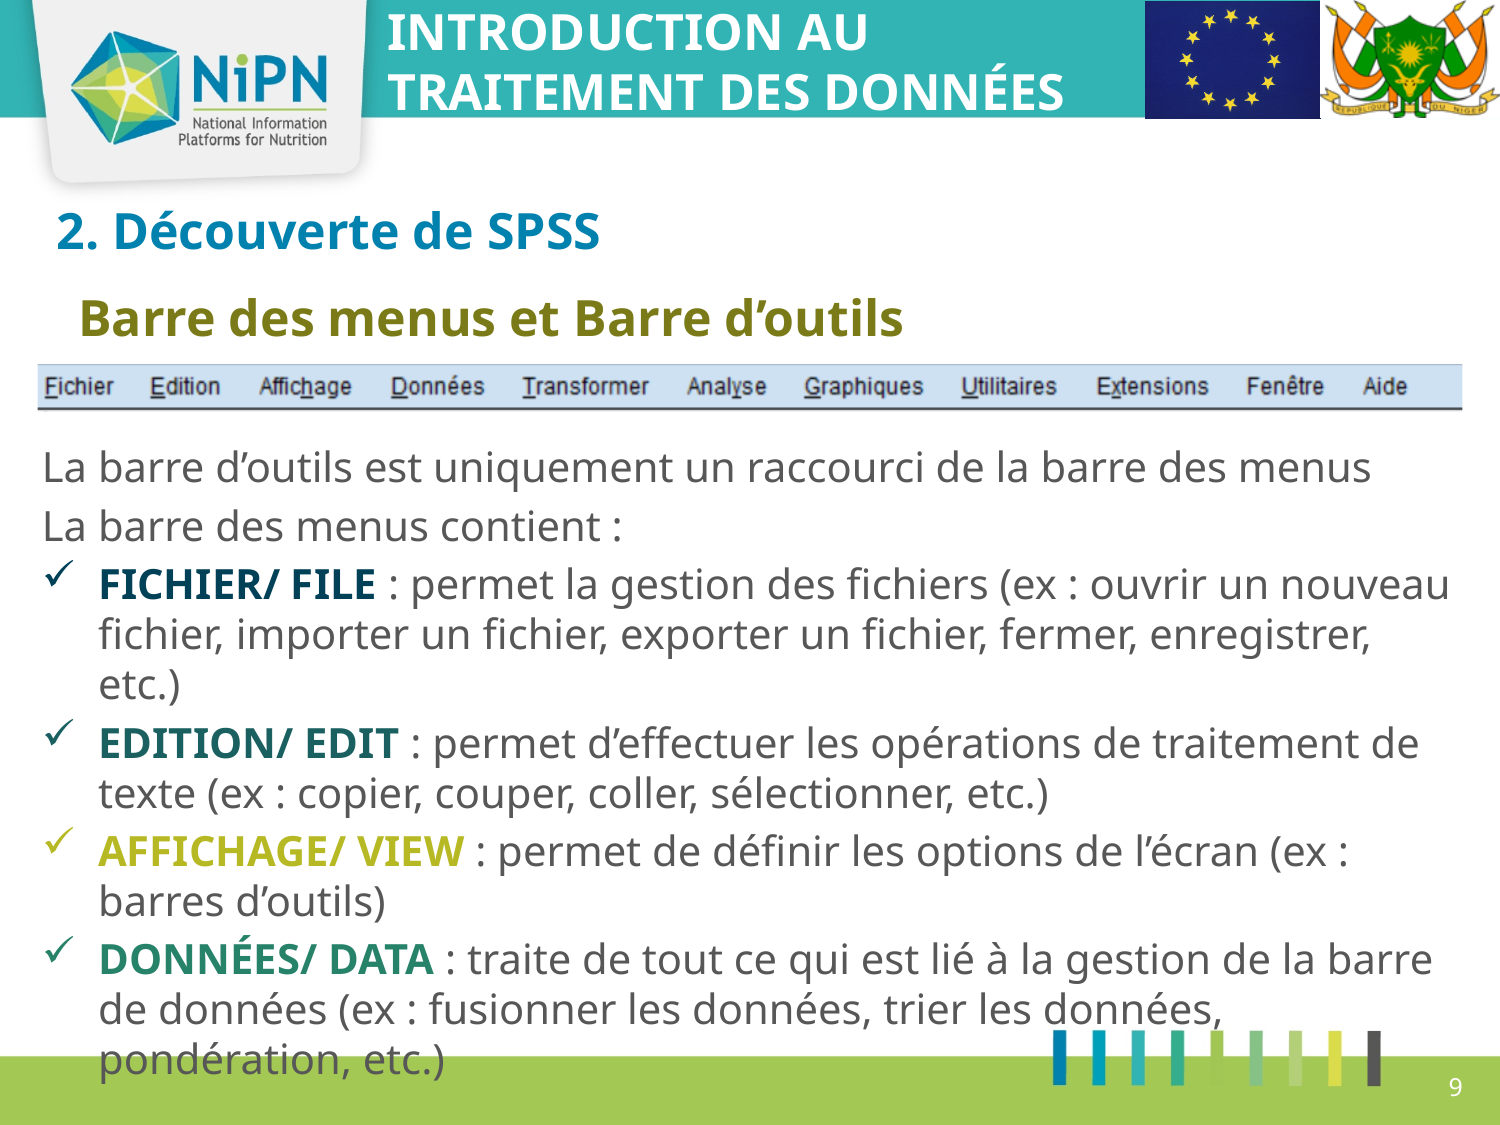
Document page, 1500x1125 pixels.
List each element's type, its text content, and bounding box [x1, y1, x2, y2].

title 2. Découverte de SPSS [26, 185, 1459, 274]
picture [0, 0, 1500, 1125]
slide_number 9 [1376, 1058, 1478, 1119]
list La barre d’outils est uniquement un raccourci de la barre des menus La barre des menus contient : FICHIER/ FILE : permet la gestion des fichiers (ex : ouvrir un nouveau fichier, importer un fichier, exporter un fichier, fermer, enregistrer, etc.) EDITION/ EDIT : permet d’effectuer les opérations de traitement de texte (ex : copier, couper, coller, sélectionner, etc.) AFFICHAGE/ VIEW : permet de définir les options de l’écran (ex : barres d’outils) DONNÉES/ DATA : traite de tout ce qui est lié à la gestion de la barre de données (ex : fusionner les données, trier les données, pondération, etc.) [26, 433, 1478, 1037]
text_box Barre des menus et Barre d’outils [63, 278, 920, 354]
list Introduction au traitement des données [371, 7, 1140, 113]
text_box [1145, 0, 1500, 119]
